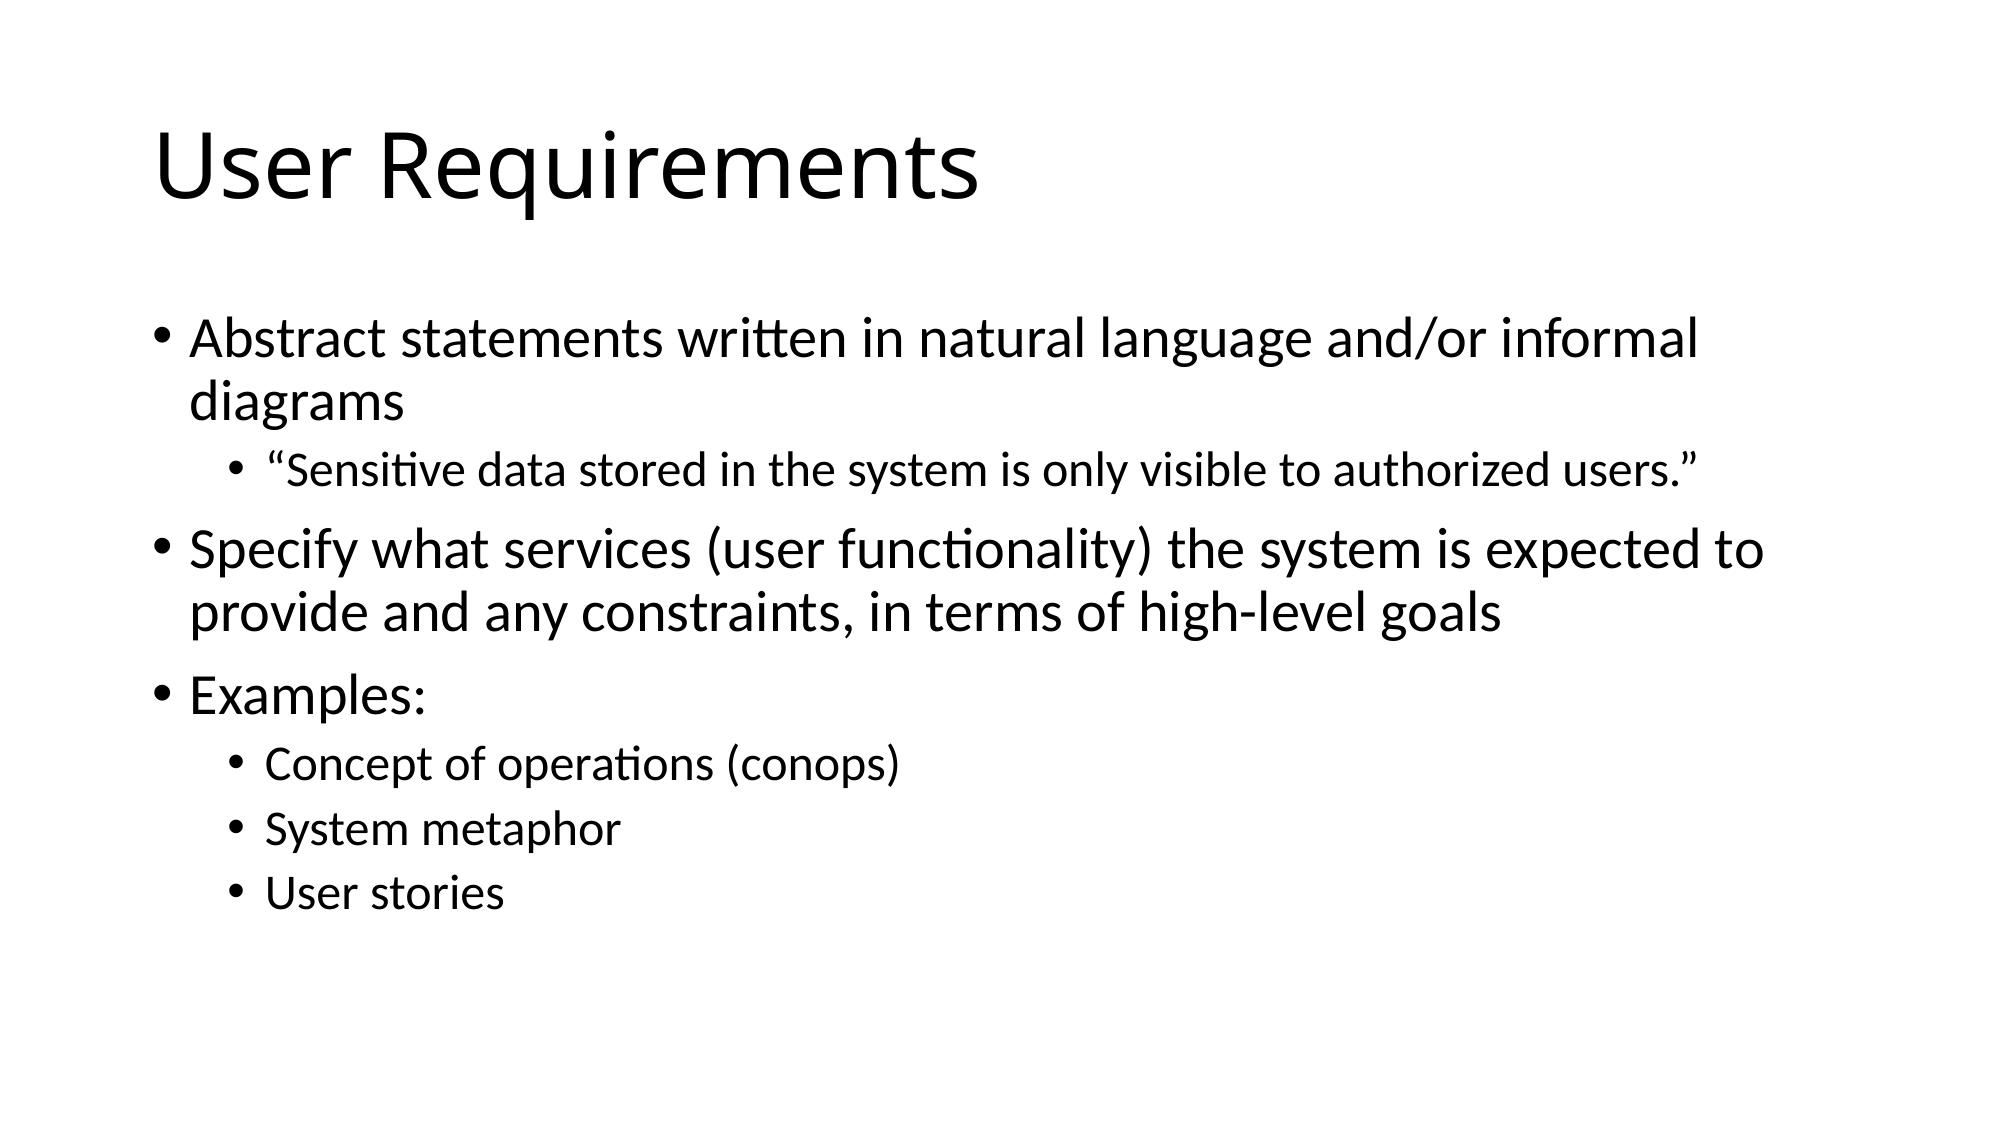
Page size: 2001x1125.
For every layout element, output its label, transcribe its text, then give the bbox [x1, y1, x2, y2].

list Abstract statements written in natural language and/or informal diagrams “Sensitive data stored in the system is only visible to authorized users.” Specify what services (user functionality) the system is expected to provide and any constraints, in terms of high-level goals Examples: Concept of operations (conops) System metaphor User stories [137, 299, 1863, 1014]
title User Requirements [137, 59, 1863, 278]
